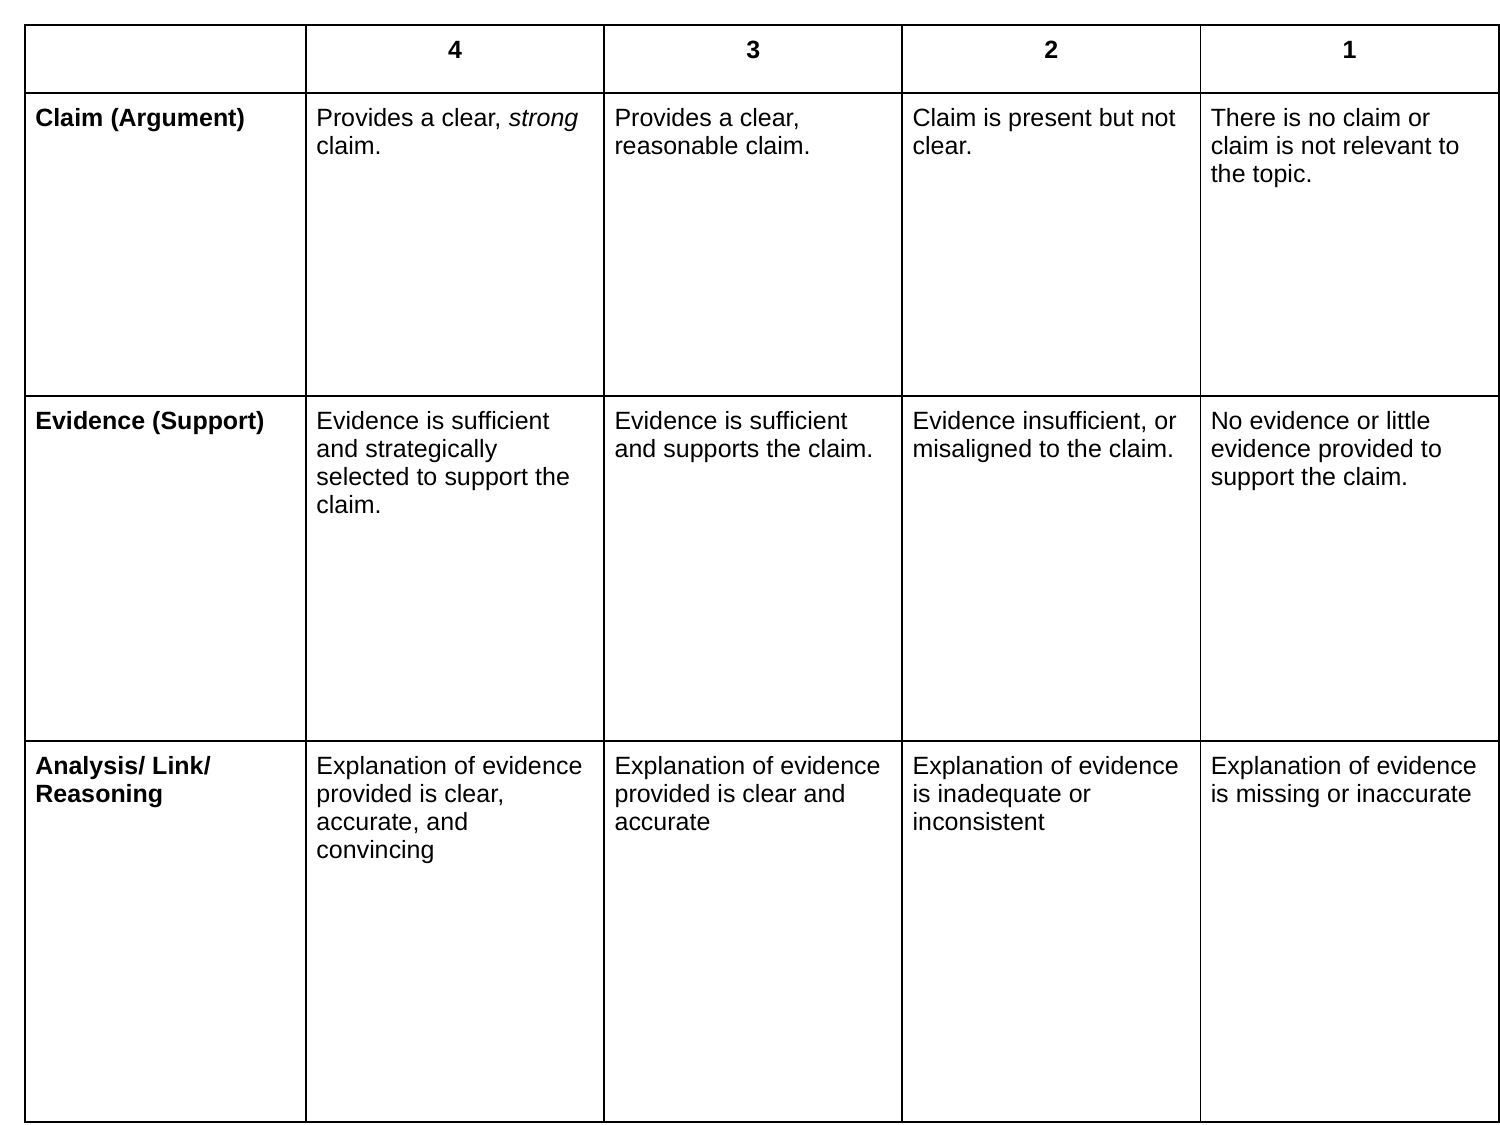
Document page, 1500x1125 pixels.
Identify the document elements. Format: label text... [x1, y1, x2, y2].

table_cell Provides a clear, reasonable claim. [605, 94, 901, 395]
table_cell Analysis/ Link/ Reasoning [26, 742, 305, 1121]
table_cell Claim (Argument) [26, 94, 305, 395]
table_header 1 [1201, 26, 1498, 92]
table_cell Claim is present but not clear. [903, 94, 1200, 395]
table_cell Explanation of evidence is missing or inaccurate [1201, 742, 1498, 1121]
table_cell Explanation of evidence provided is clear, accurate, and convincing [307, 742, 603, 1121]
table_cell Provides a clear, strong claim. [307, 94, 603, 395]
table_cell No evidence or little evidence provided to support the claim. [1201, 397, 1498, 740]
table_cell Evidence is sufficient and supports the claim. [605, 397, 901, 740]
table_header 3 [605, 26, 901, 92]
table_header [26, 26, 305, 92]
table_cell Evidence is sufficient and strategically selected to support the claim. [307, 397, 603, 740]
table_cell Explanation of evidence provided is clear and accurate [605, 742, 901, 1121]
table_cell There is no claim or claim is not relevant to the topic. [1201, 94, 1498, 395]
table_header 4 [307, 26, 603, 92]
table_cell Evidence insufficient, or misaligned to the claim. [903, 397, 1200, 740]
table_cell Explanation of evidence is inadequate or inconsistent [903, 742, 1200, 1121]
table_cell Evidence (Support) [26, 397, 305, 740]
table_header 2 [903, 26, 1200, 92]
